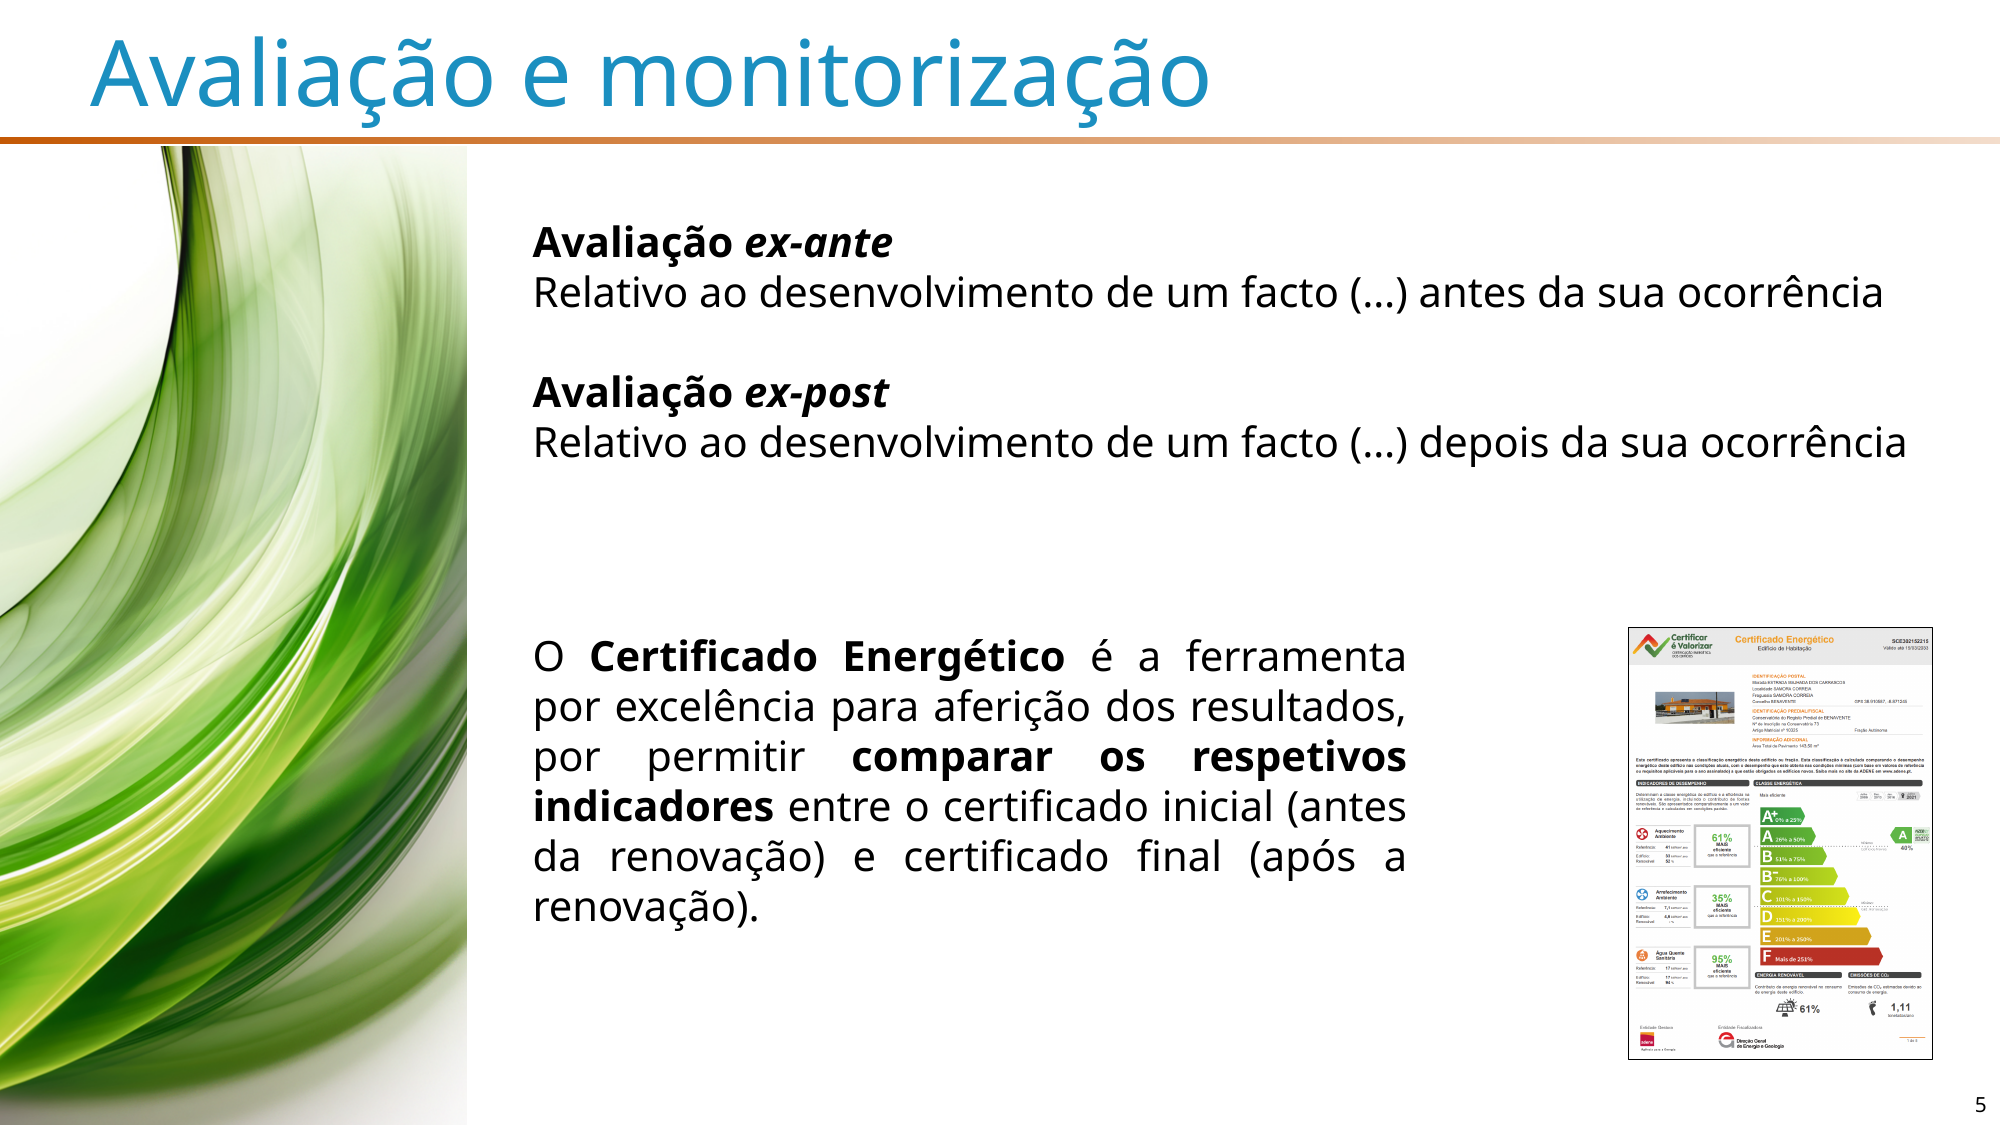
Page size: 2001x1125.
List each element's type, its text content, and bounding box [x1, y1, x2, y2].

picture [1628, 627, 1933, 1060]
picture [0, 146, 467, 1125]
text_box O Certificado Energético é a ferramenta por excelência para aferição dos resultados, por permitir comparar os respetivos indicadores entre o certificado inicial (antes da renovação) e certificado final (após a renovação). [517, 622, 1423, 938]
text_box 5 [1932, 1084, 2000, 1125]
text_box Avaliação ex-ante Relativo ao desenvolvimento de um facto (…) antes da sua ocorrência Avaliação ex-post Relativo ao desenvolvimento de um facto (…) depois da sua ocorrência [517, 208, 1933, 473]
title Avaliação e monitorização [75, 0, 1801, 170]
